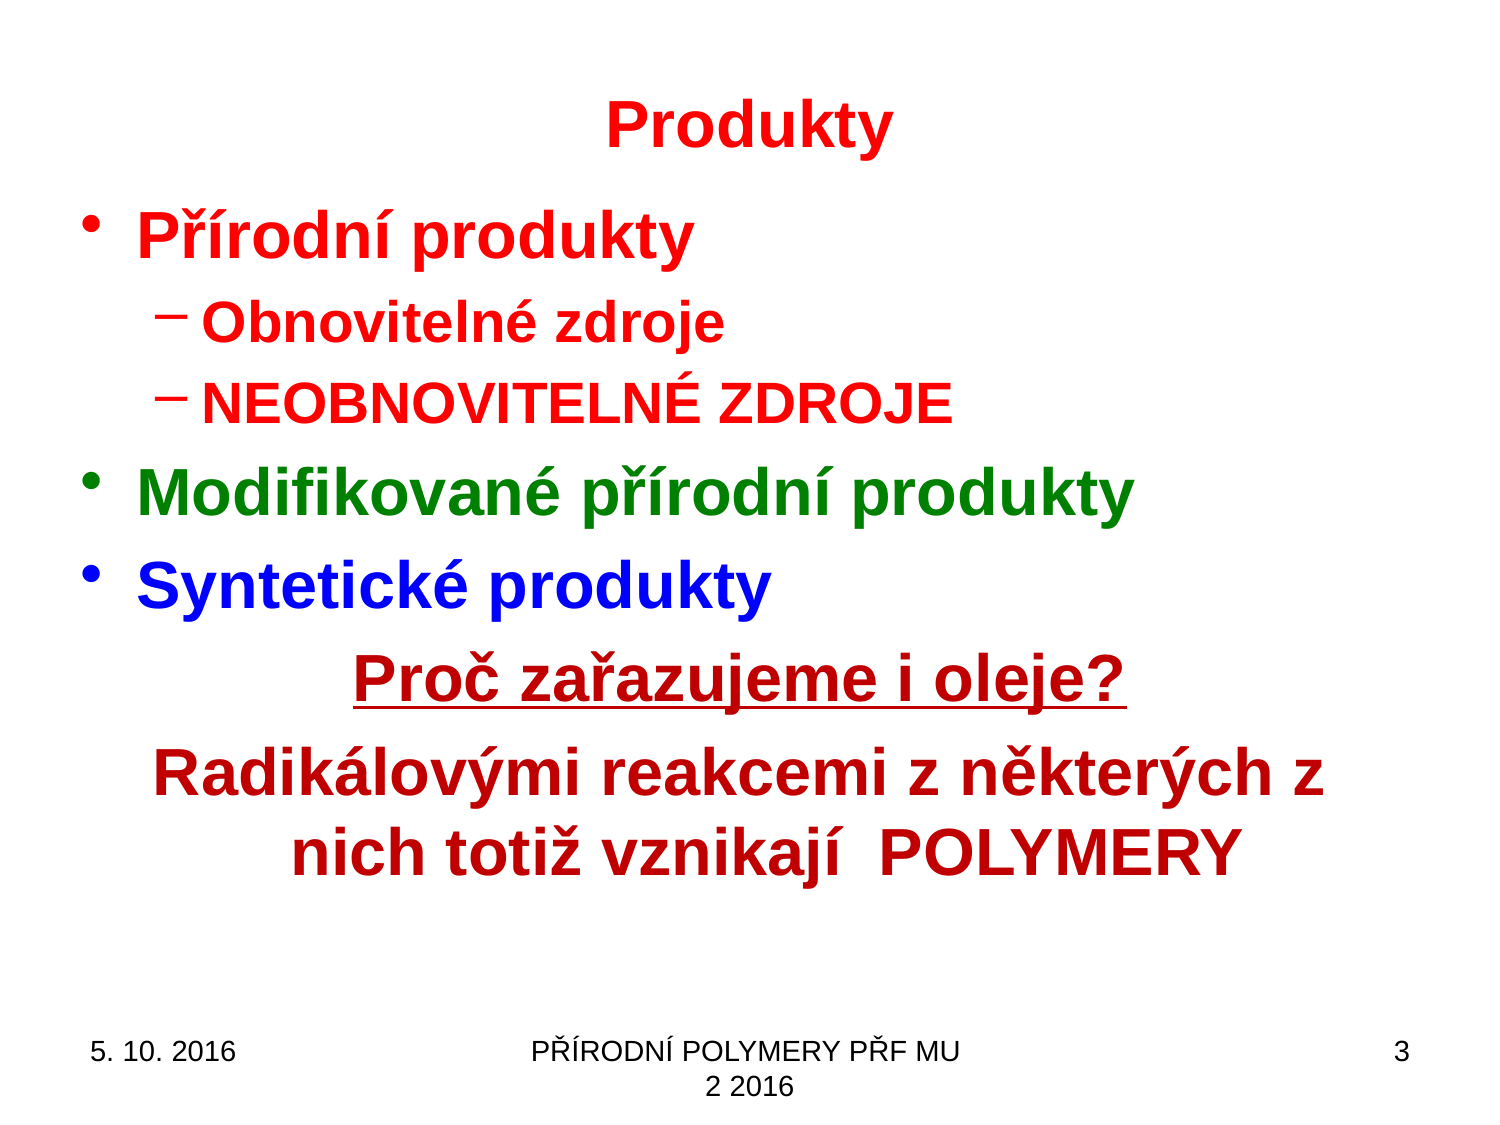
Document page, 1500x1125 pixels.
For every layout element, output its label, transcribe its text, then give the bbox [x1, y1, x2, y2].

slide_number 5. 10. 2016 [74, 1024, 426, 1103]
list Přírodní produkty Obnovitelné zdroje NEOBNOVITELNÉ ZDROJE Modifikované přírodní produkty Syntetické produkty Proč zařazujeme i oleje? Radikálovými reakcemi z některých z nich totiž vznikají POLYMERY [64, 184, 1416, 928]
footer PŘÍRODNÍ POLYMERY PŘF MU 2 2016 [512, 1024, 988, 1103]
title Produkty [74, 44, 1426, 197]
slide_number 3 [1074, 1024, 1426, 1103]
